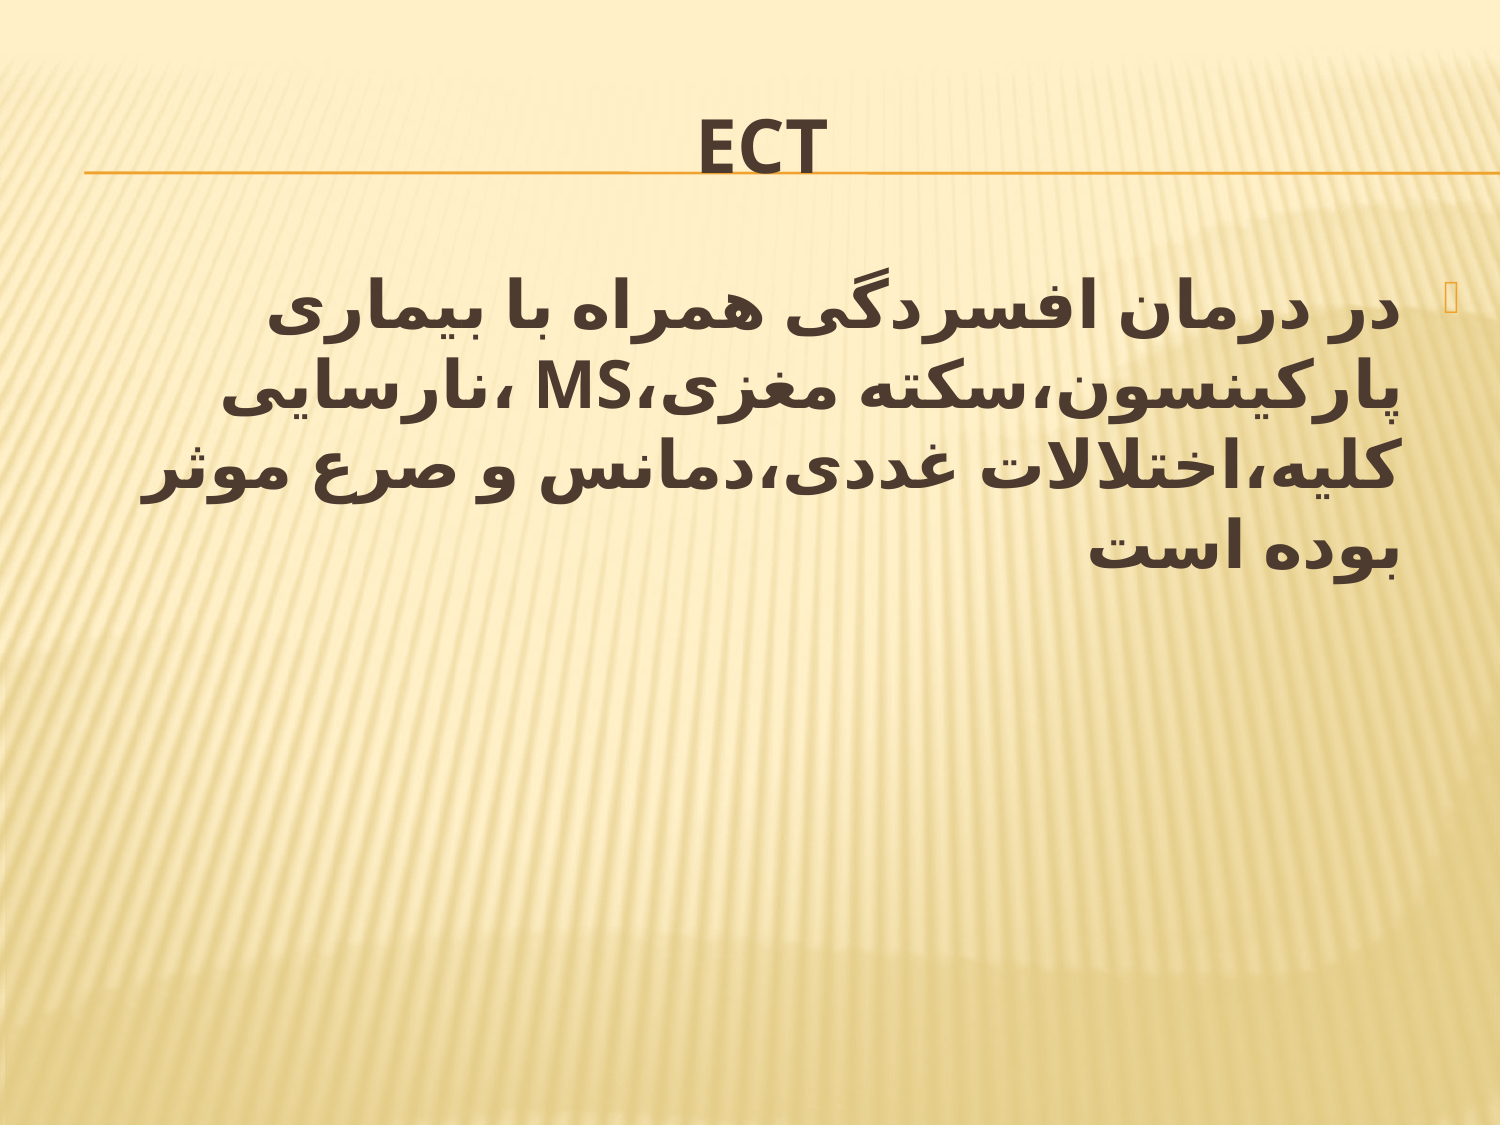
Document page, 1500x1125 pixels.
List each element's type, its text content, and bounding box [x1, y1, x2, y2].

title ECT [50, 75, 1475, 213]
list در درمان افسردگی همراه با بیماری پارکینسون،سکته مغزی،MS ،نارسایی کلیه،اختلالات غددی،دمانس و صرع موثر بوده است [50, 254, 1475, 998]
